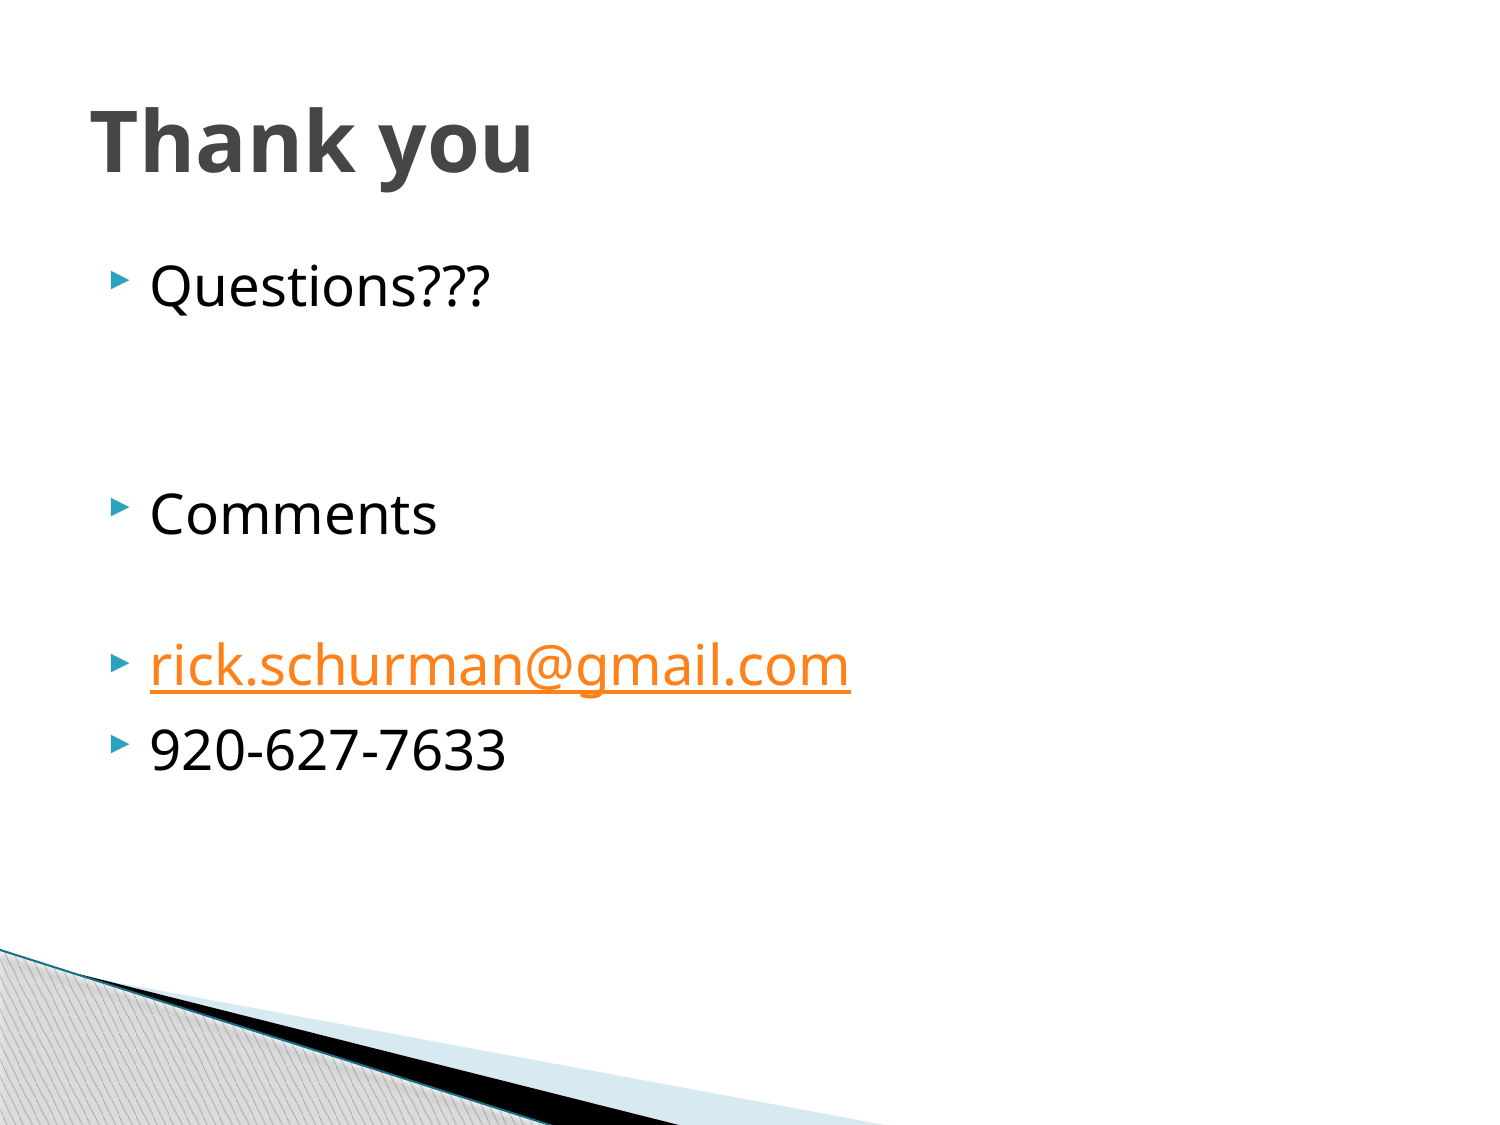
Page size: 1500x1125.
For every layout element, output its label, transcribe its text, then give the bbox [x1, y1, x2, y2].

list Questions??? Comments rick.schurman@gmail.com 920-627-7633 [75, 243, 1425, 986]
title Thank you [75, 45, 1425, 233]
